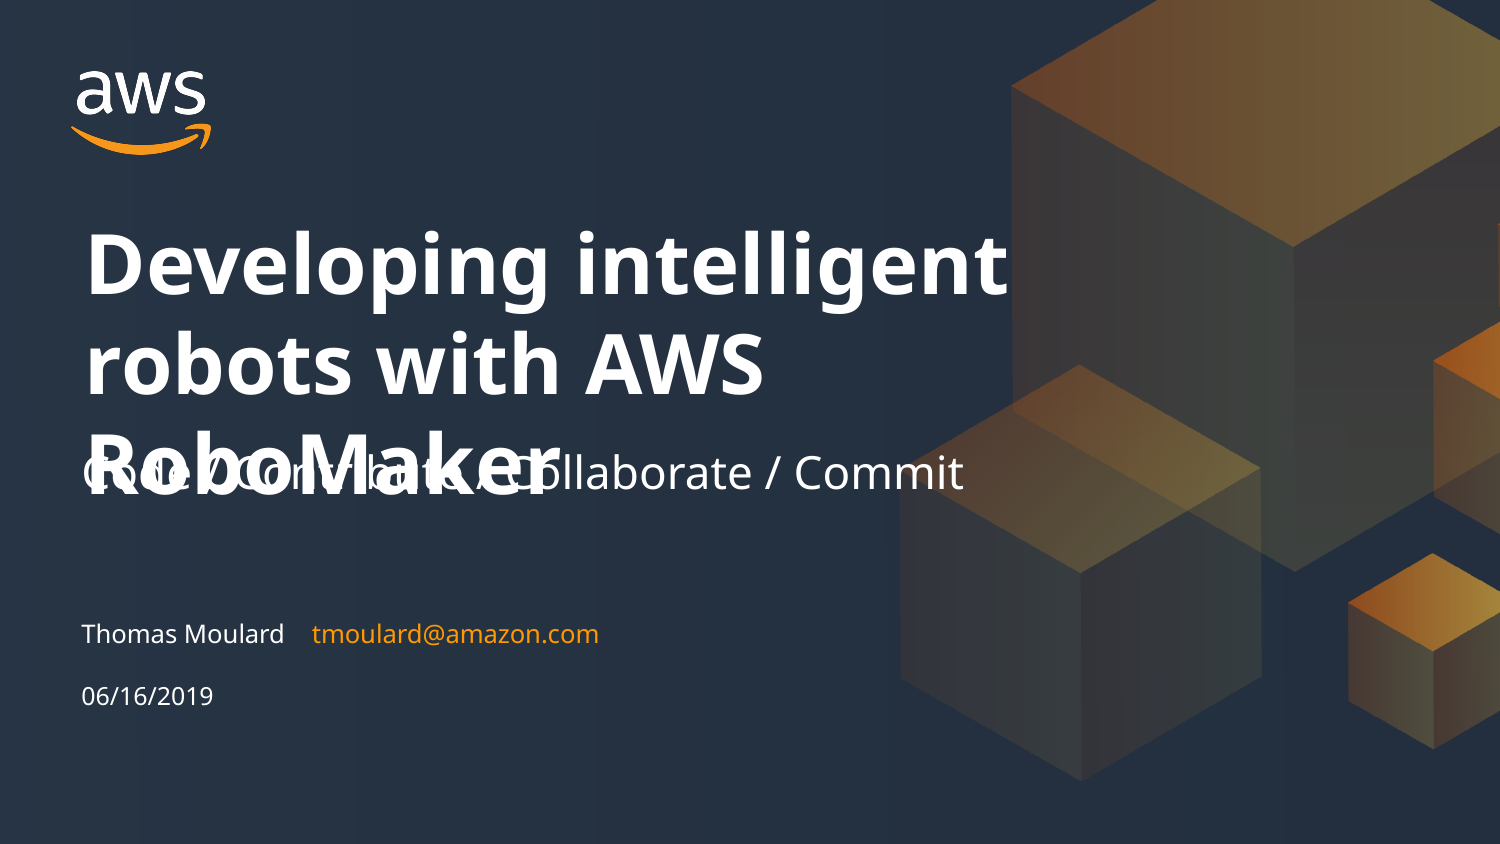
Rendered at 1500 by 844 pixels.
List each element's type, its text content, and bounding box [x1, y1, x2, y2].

list Developing intelligent robots with AWS RoboMaker [69, 203, 1272, 408]
list Code / Contribute / Collaborate / Commit [66, 436, 1058, 563]
list Thomas Moulard tmoulard@amazon.com [66, 610, 671, 672]
list 06/16/2019 [66, 672, 671, 734]
picture [0, 0, 1500, 844]
